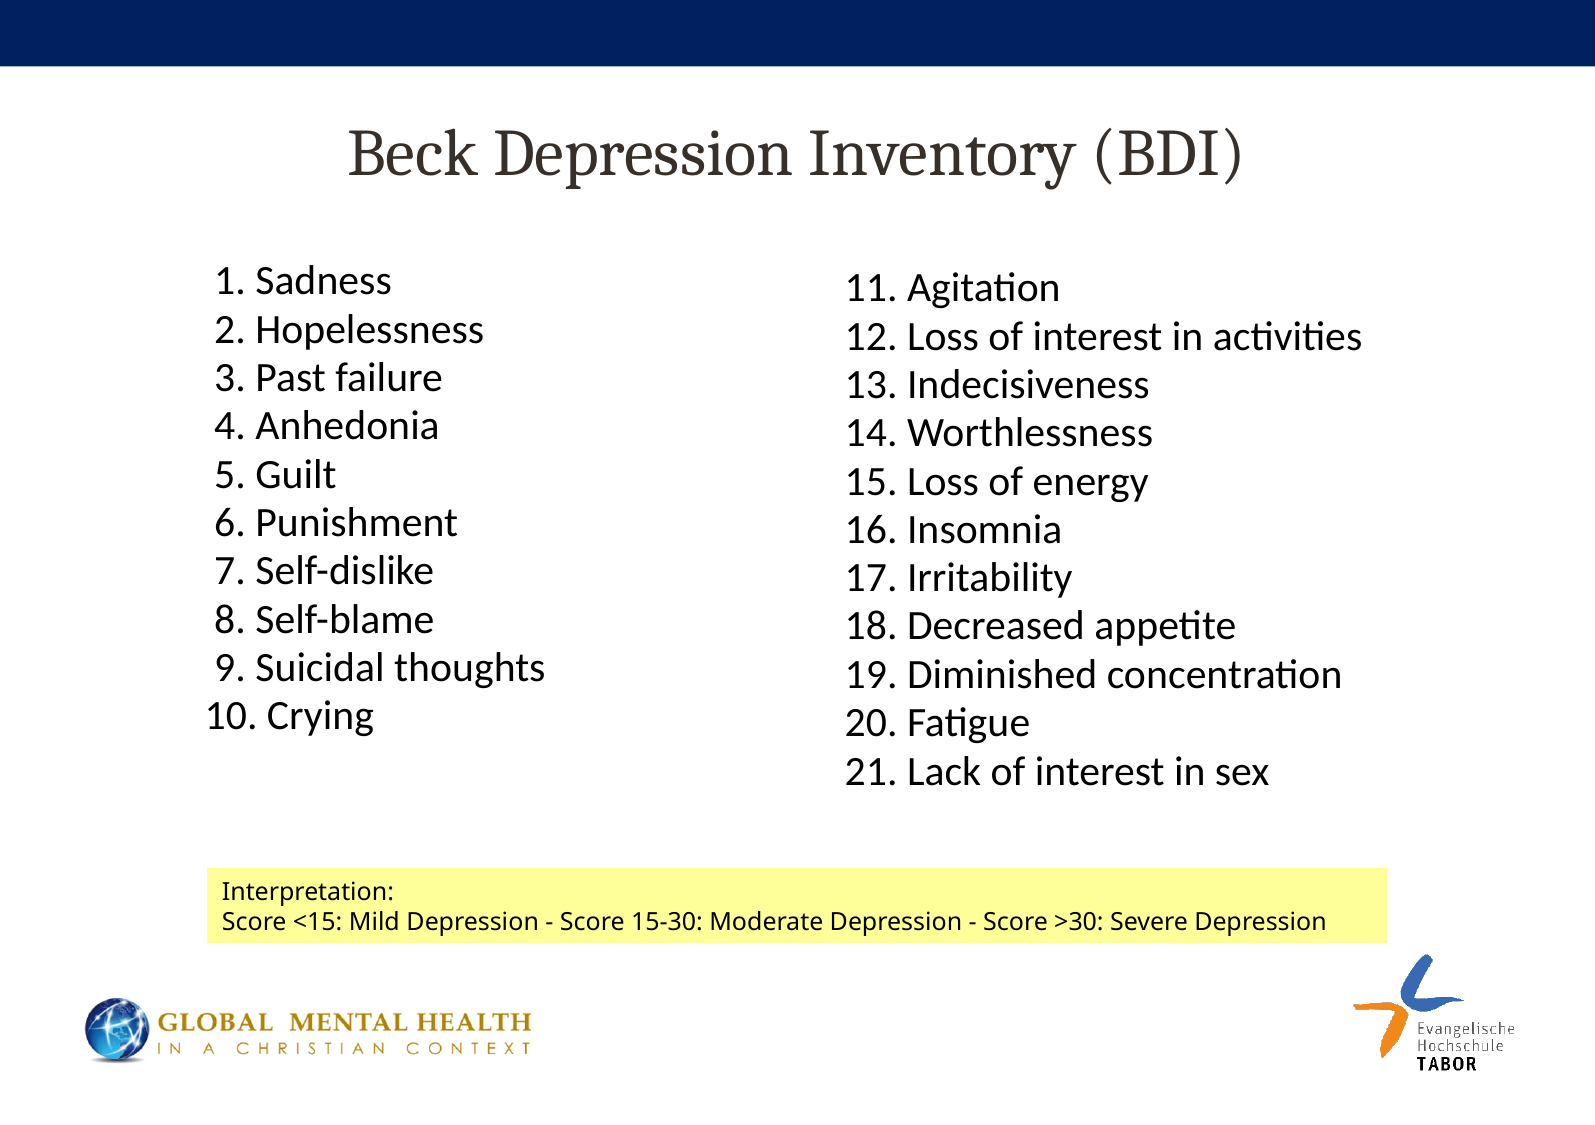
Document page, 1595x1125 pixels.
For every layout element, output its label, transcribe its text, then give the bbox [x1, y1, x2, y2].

list 11. Agitation 12. Loss of interest in activities 13. Indecisiveness 14. Worthlessness 15. Loss of energy 16. Insomnia 17. Irritability 18. Decreased appetite 19. Diminished concentration 20. Fatigue 21. Lack of interest in sex [810, 262, 1516, 1005]
picture [81, 992, 538, 1065]
text_box Interpretation: Score <15: Mild Depression - Score 15-30: Moderate Depression - Score >30: Severe Depression [207, 867, 1388, 943]
list 1. Sadness 2. Hopelessness 3. Past failure 4. Anhedonia 5. Guilt 6. Punishment 7. Self-dislike 8. Self-blame 9. Suicidal thoughts 10. Crying [170, 255, 836, 905]
picture [1351, 952, 1518, 1073]
title Beck Depression Inventory (BDI) [79, 54, 1516, 244]
